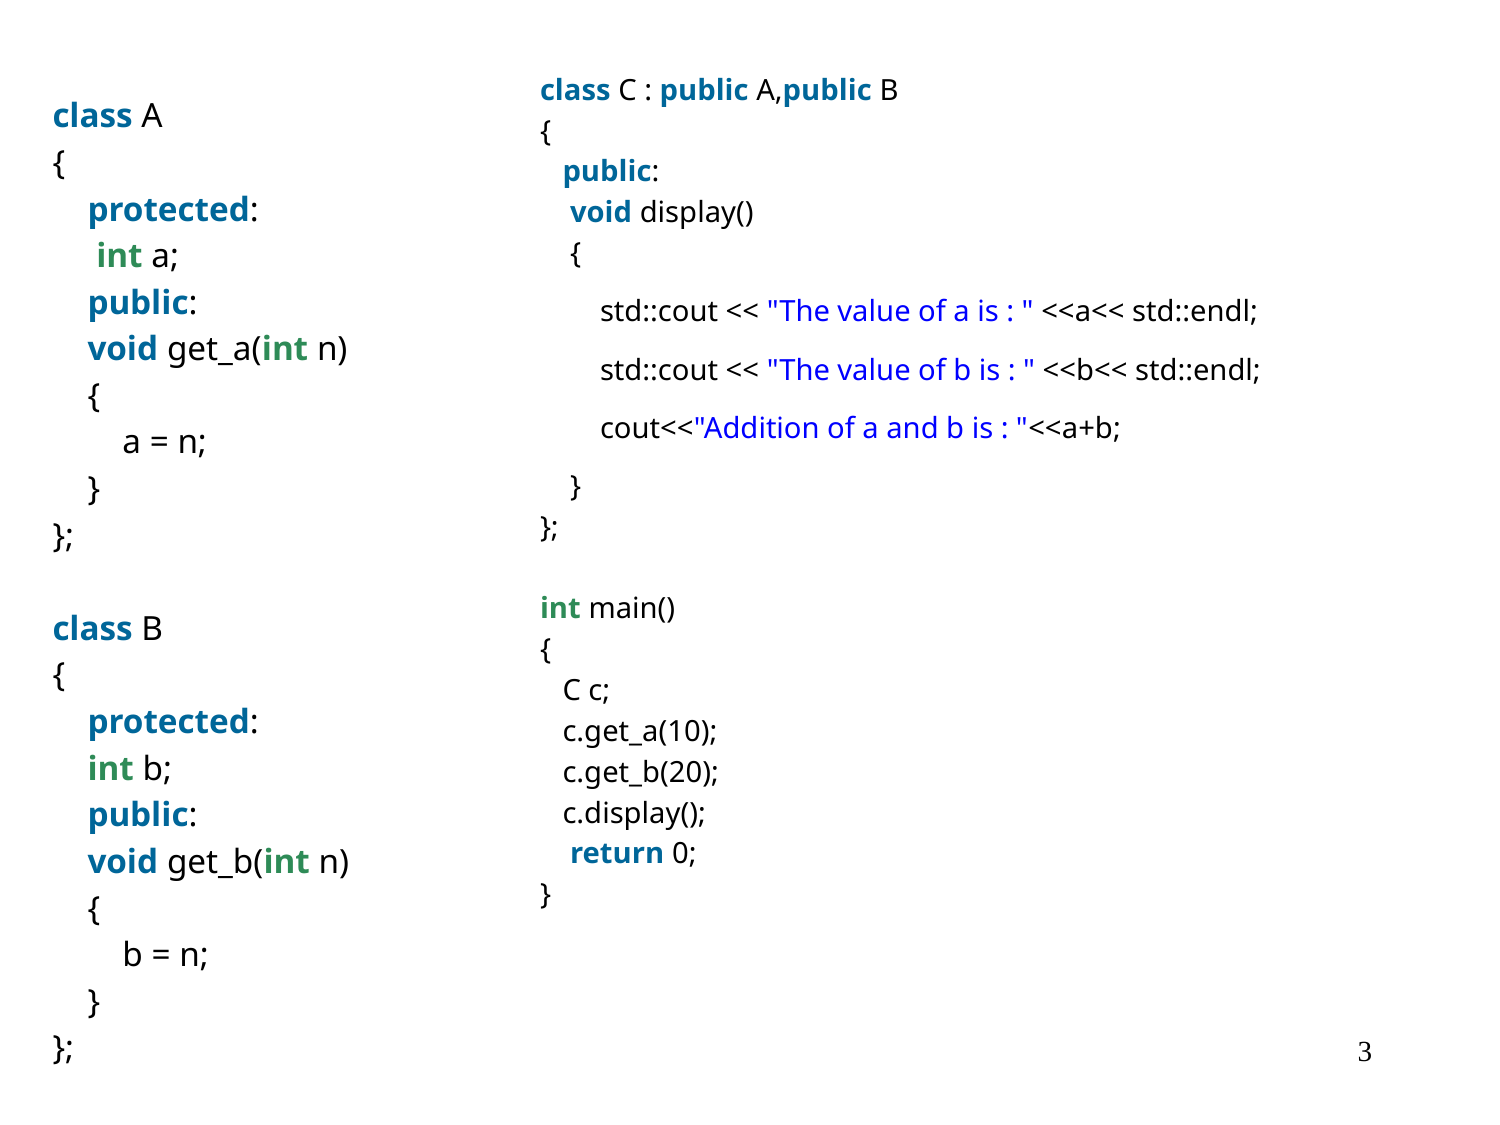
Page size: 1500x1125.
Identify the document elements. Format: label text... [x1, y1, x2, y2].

list class A { protected: int a; public: void get_a(int n) { a = n; } }; class B { protected: int b; public: void get_b(int n) { b = n; } }; [37, 86, 738, 1100]
slide_number 3 [1074, 1025, 1388, 1100]
list class C : public A,public B { public: void display() { std::cout << "The value of a is : " <<a<< std::endl; std::cout << "The value of b is : " <<b<< std::endl; cout<<"Addition of a and b is : "<<a+b; } }; int main() { C c; c.get_a(10); c.get_b(20); c.display(); return 0; } [525, 63, 1428, 1026]
